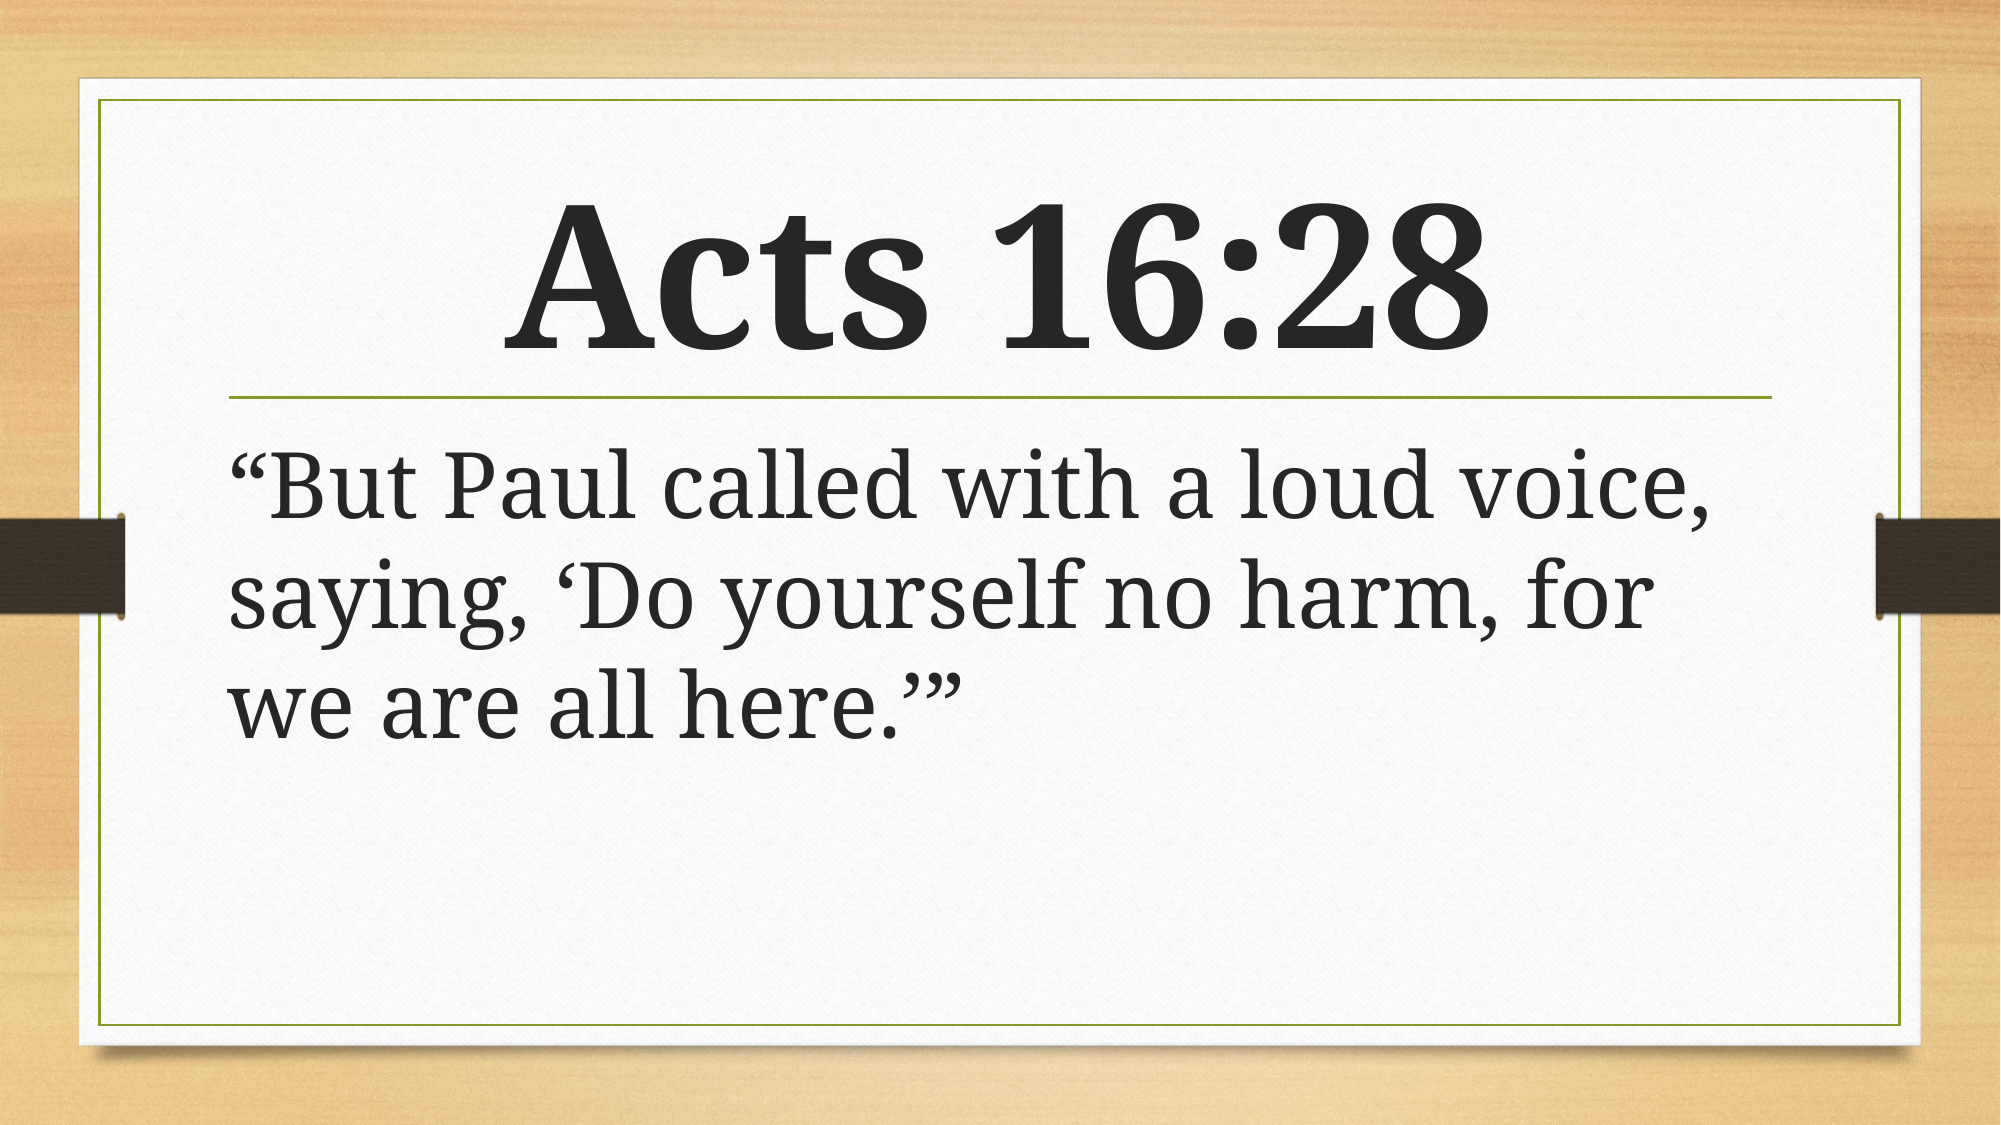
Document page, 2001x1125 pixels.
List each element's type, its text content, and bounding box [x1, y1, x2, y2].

picture [0, 0, 2001, 1125]
title Acts 16:28 [212, 161, 1788, 375]
list “But Paul called with a loud voice, saying, ‘Do yourself no harm, for we are all here.’” [212, 419, 1788, 964]
